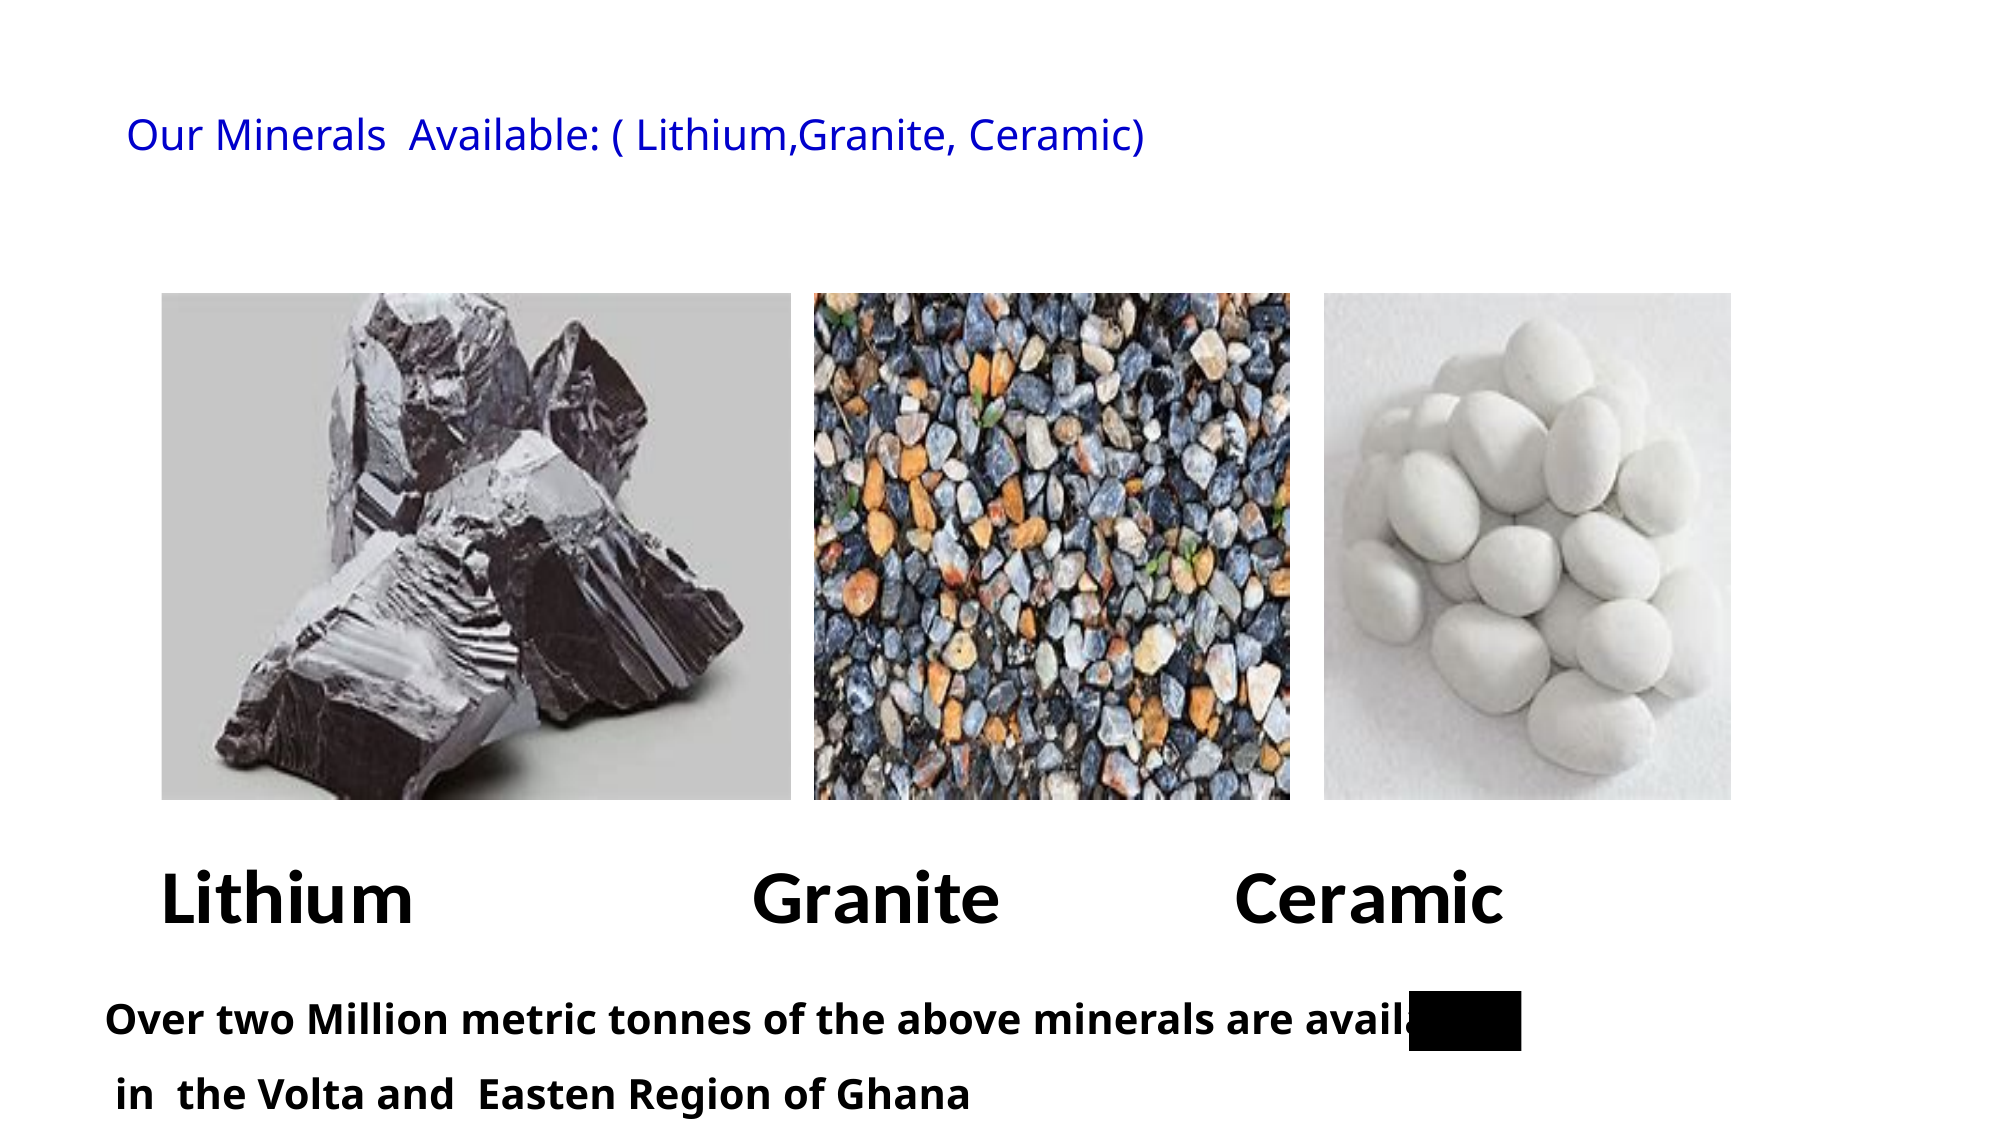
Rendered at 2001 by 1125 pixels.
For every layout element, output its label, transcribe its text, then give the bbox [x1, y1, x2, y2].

text_box Over two Million metric tonnes of the above minerals are available in the Volta and Easten Region of Ghana [89, 960, 1838, 1116]
title Our Minerals Available: ( Lithium,Granite, Ceramic) [111, 99, 1838, 218]
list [161, 194, 1814, 945]
